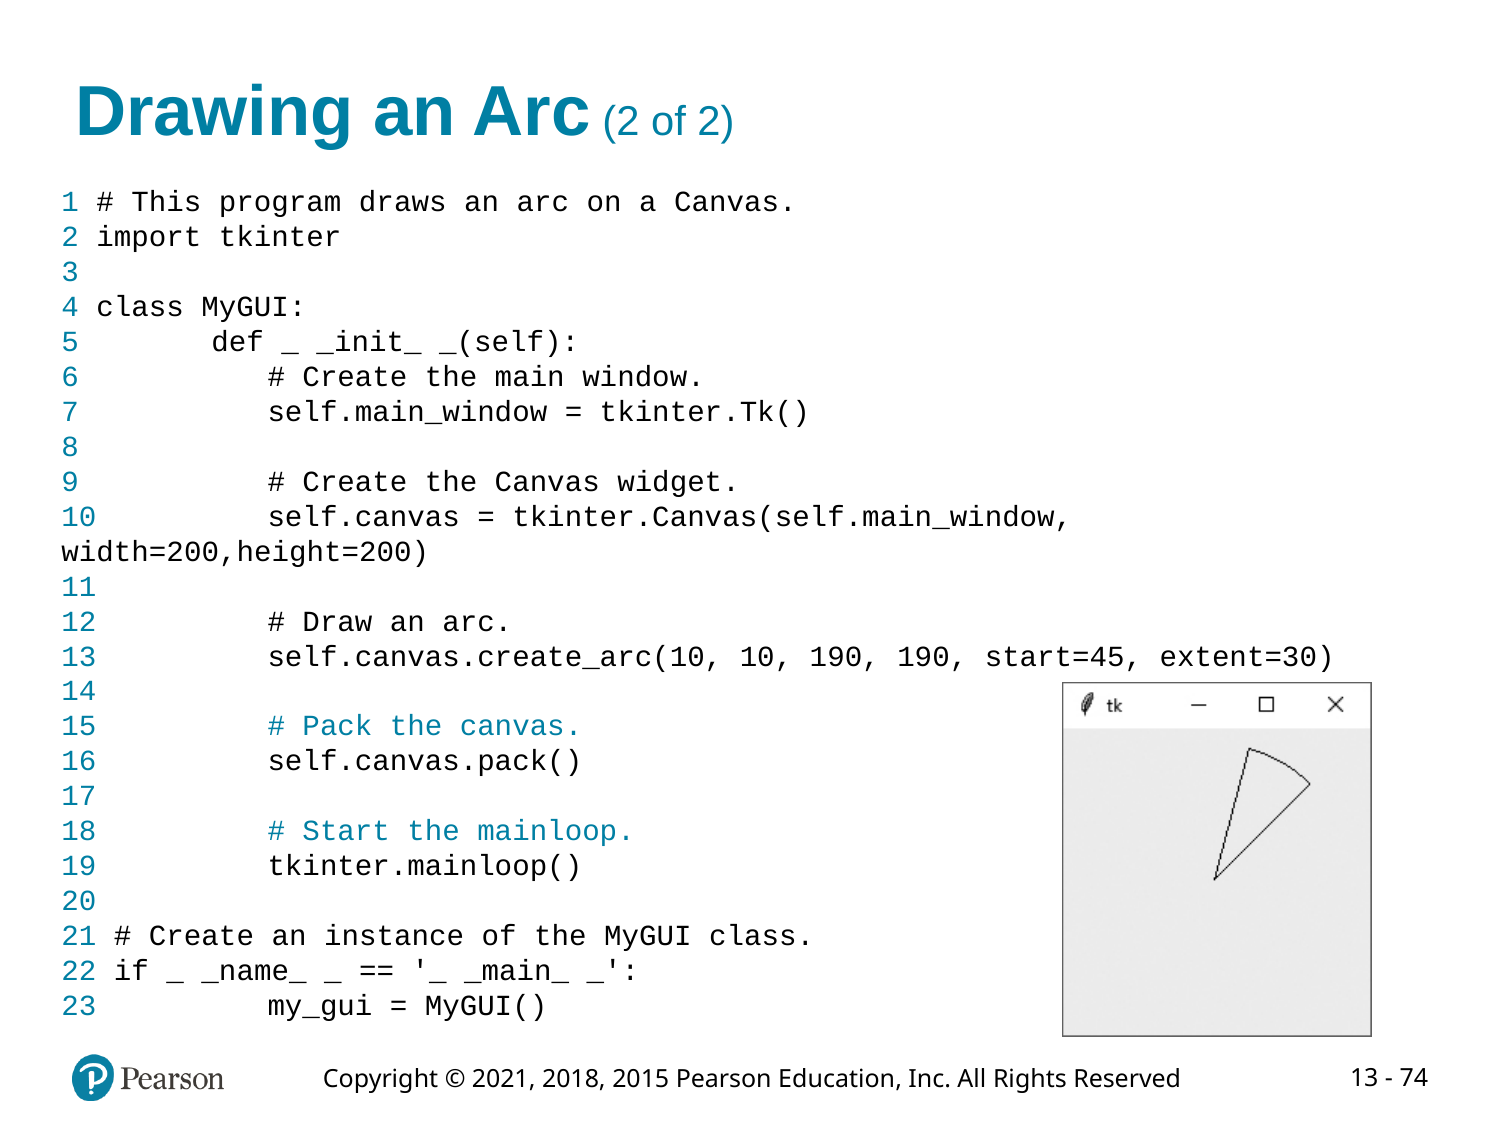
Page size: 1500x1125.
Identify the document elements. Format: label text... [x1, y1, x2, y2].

picture [1062, 682, 1372, 1037]
picture [81, 1064, 107, 1089]
title Drawing an Arc (2 of 2) [75, 35, 1425, 150]
picture [99, 1054, 224, 1101]
picture [72, 1087, 83, 1101]
text_box 1 # This program draws an arc on a Canvas. 2 import tkinter 3 4 class MyGUI: 5 def _ _init_ _(self): 6 # Create the main window. 7 self.main_window = tkinter.Tk() 8 9 # Create the Canvas widget. 10 self.canvas = tkinter.Canvas(self.main_window, width=200,height=200) 11 12 # Draw an arc. 13 self.canvas.create_arc(10, 10, 190, 190, start=45, extent=30) 14 15 # Pack the canvas. 16 self.canvas.pack() 17 18 # Start the mainloop. 19 tkinter.mainloop() 20 21 # Create an instance of the MyGUI class. 22 if _ _name_ _ == '_ _main_ _': 23 my_gui = MyGUI() [46, 174, 1397, 1029]
picture [72, 1054, 89, 1072]
